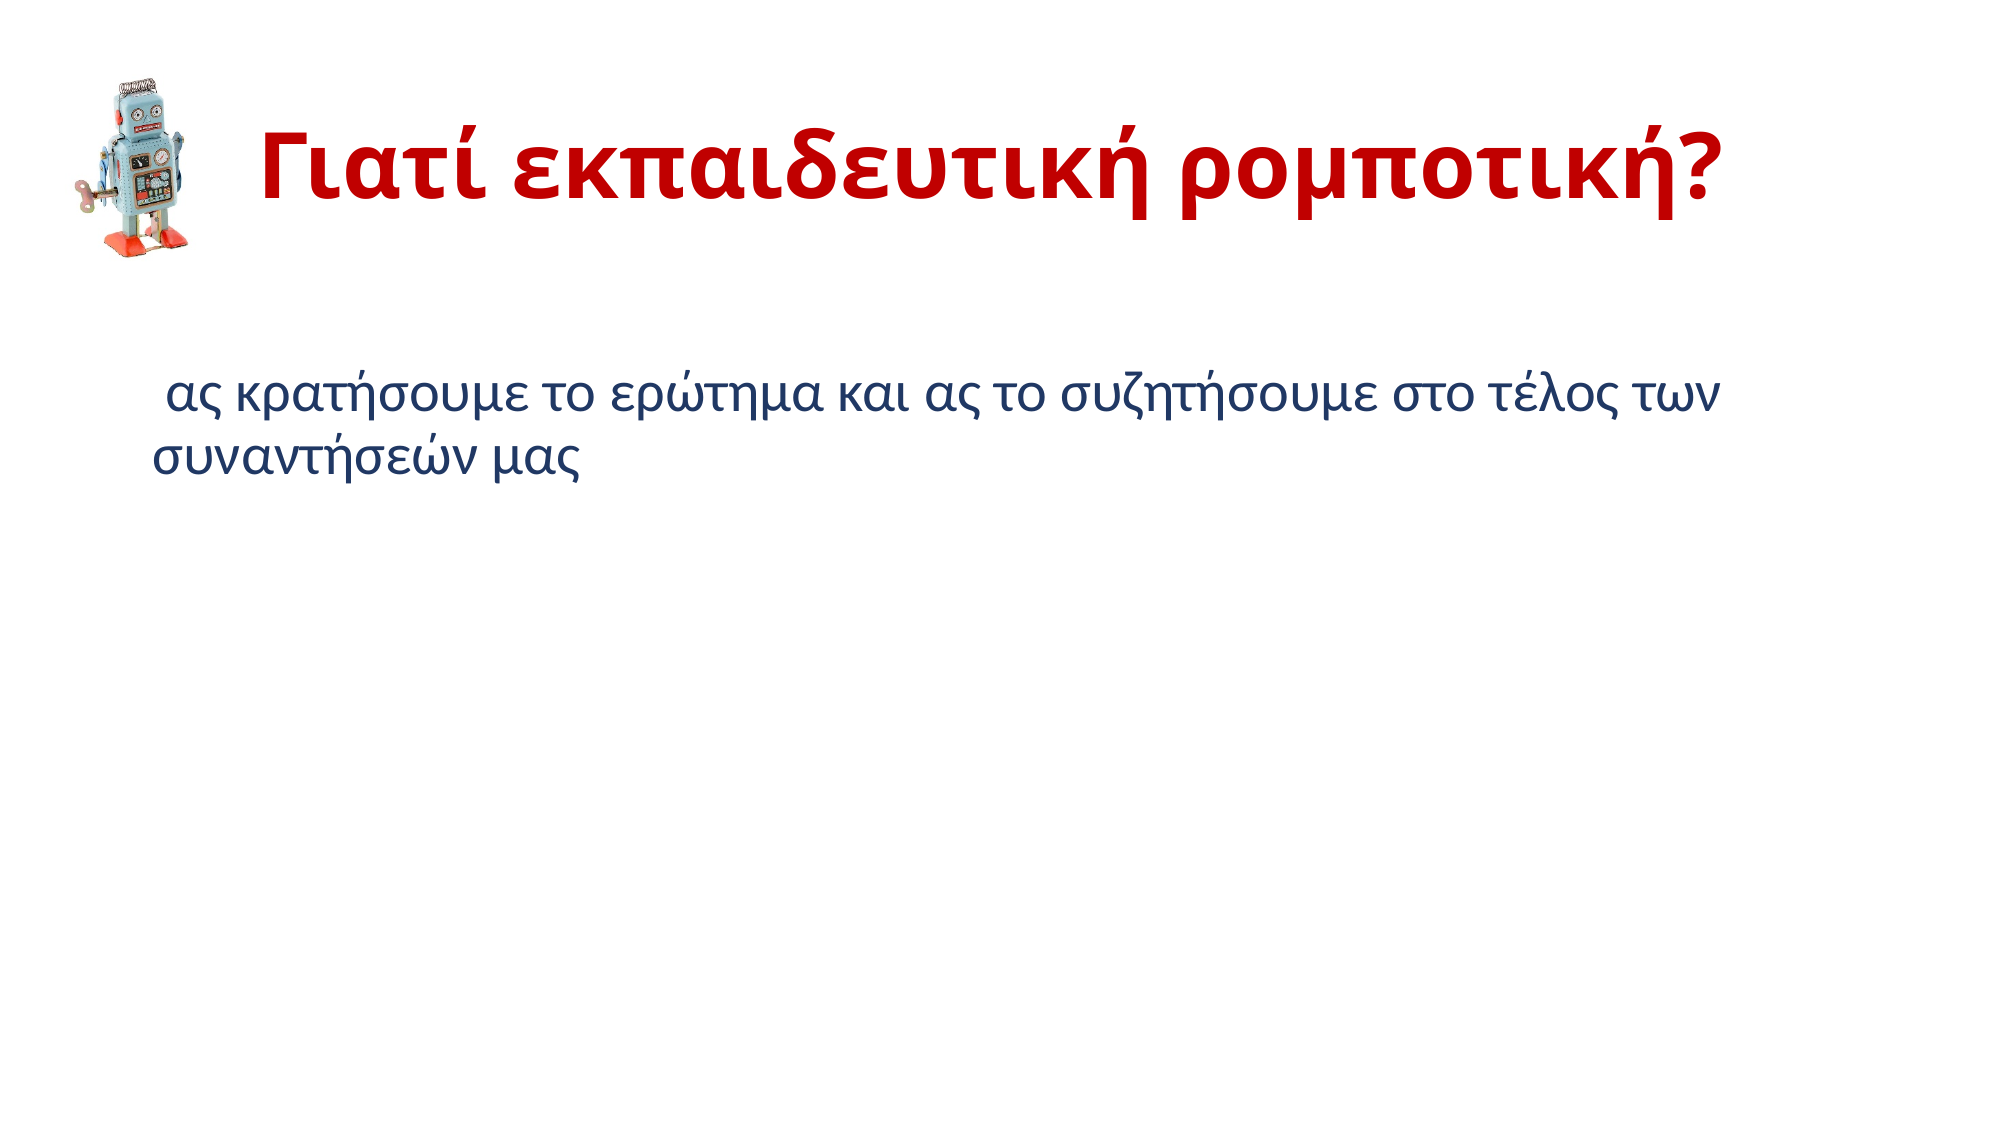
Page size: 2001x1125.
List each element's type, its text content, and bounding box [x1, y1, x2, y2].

title Γιατί εκπαιδευτική ρομποτική? [242, 59, 1863, 278]
list ας κρατήσουμε το ερώτημα και ας το συζητήσουμε στο τέλος των συναντήσεών μας [137, 353, 1863, 1014]
picture [32, 63, 242, 274]
